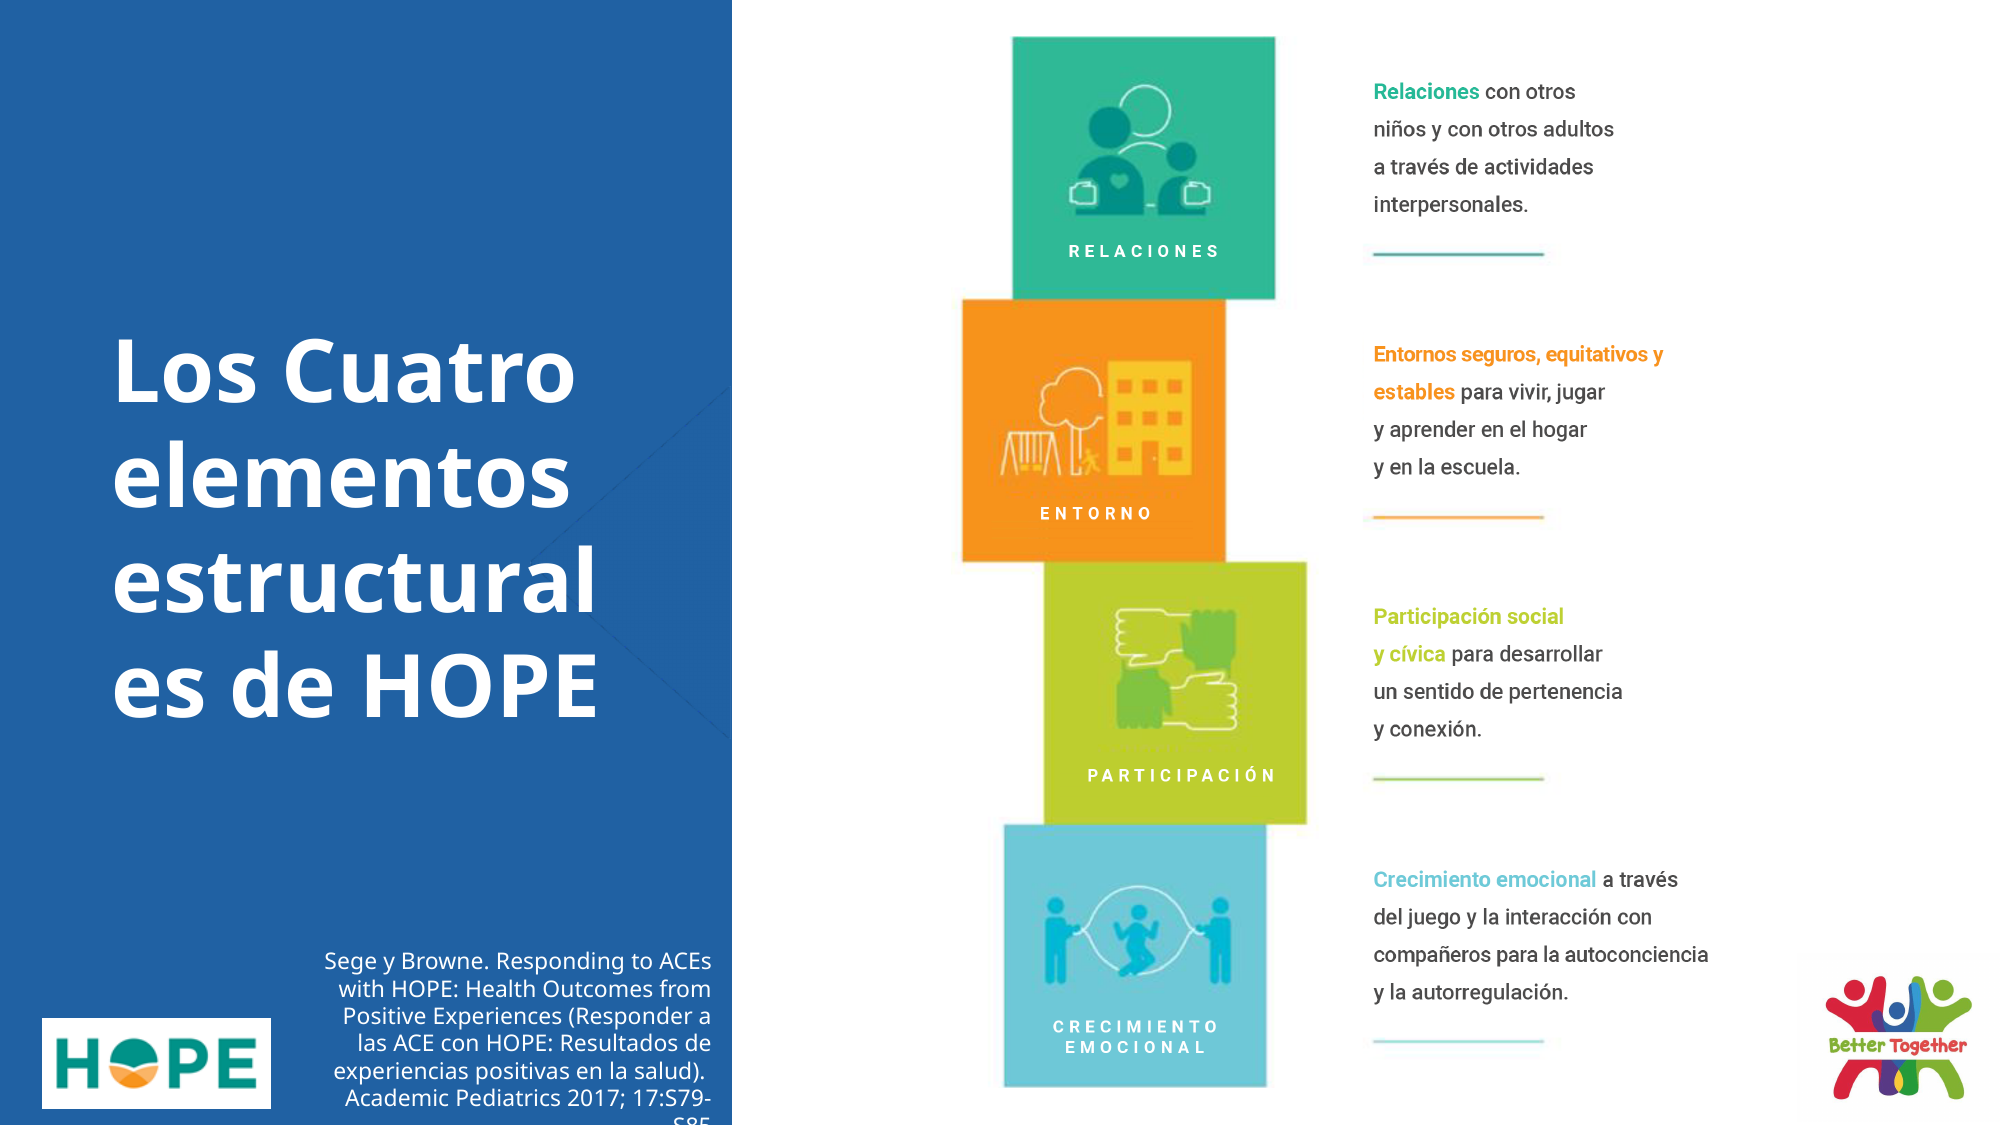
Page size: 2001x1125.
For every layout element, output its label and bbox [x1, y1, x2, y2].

picture [1797, 953, 2000, 1123]
picture [951, 36, 1722, 1088]
picture [0, 0, 807, 1125]
